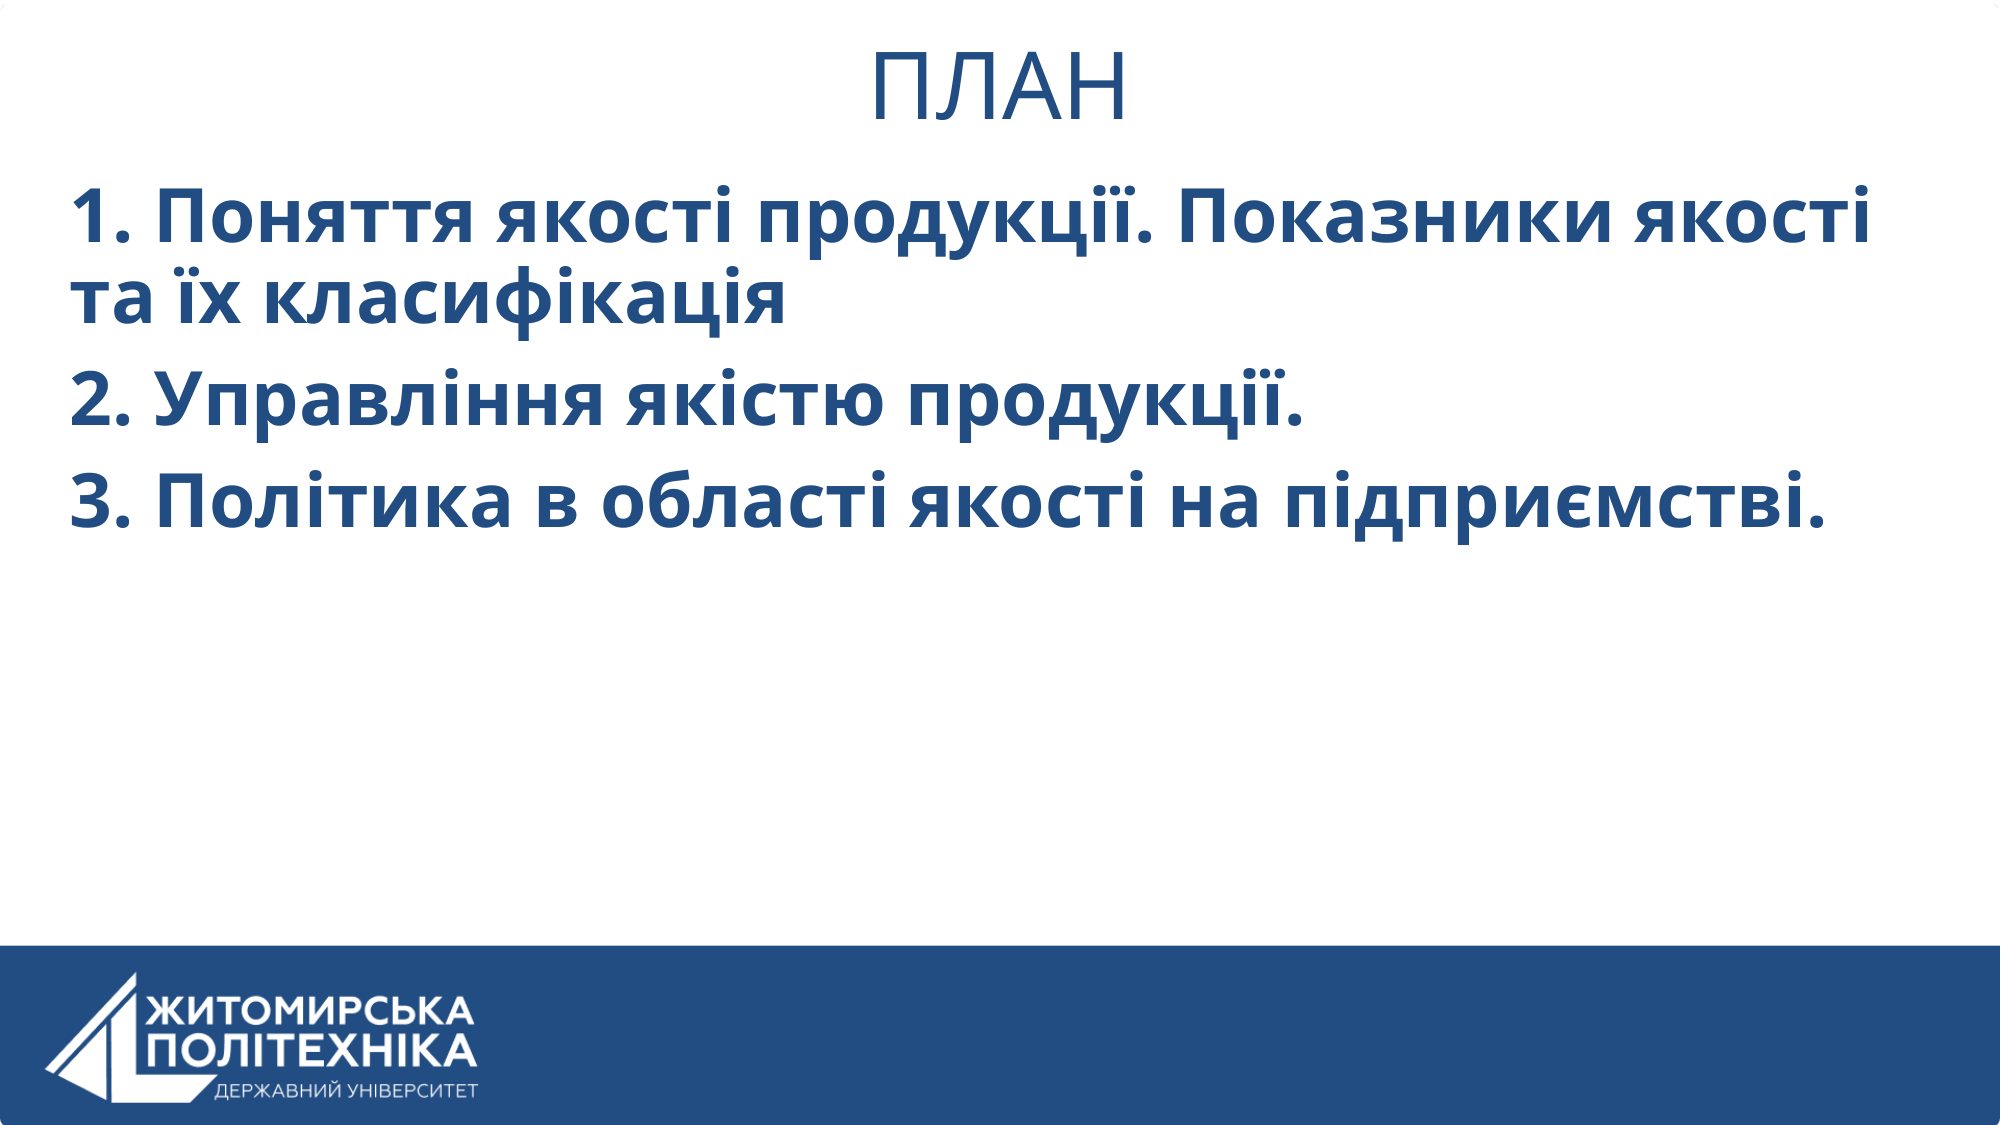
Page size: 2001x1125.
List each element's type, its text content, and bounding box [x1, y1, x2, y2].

picture [0, 3, 2000, 1125]
title ПЛАН [54, 31, 1945, 170]
list 1. Поняття якості продукції. Показники якості та їх класифікація 2. Управління якістю продукції. 3. Політика в області якості на підприємстві. [54, 170, 1945, 856]
